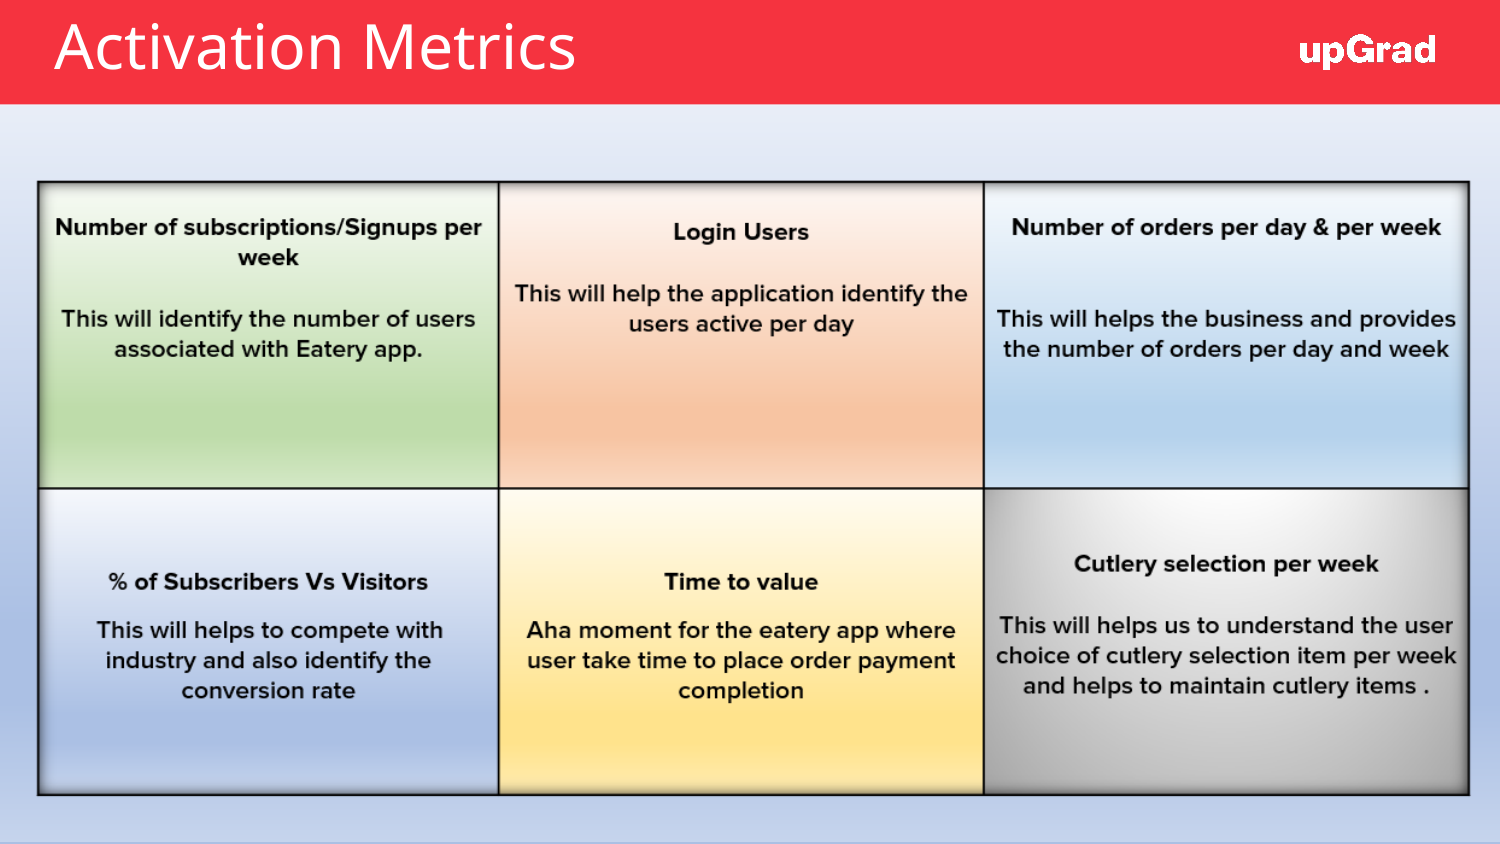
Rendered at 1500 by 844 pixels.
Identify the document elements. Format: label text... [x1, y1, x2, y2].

picture [1300, 34, 1435, 70]
picture [0, 106, 1500, 843]
title Activation Metrics [39, 18, 653, 82]
